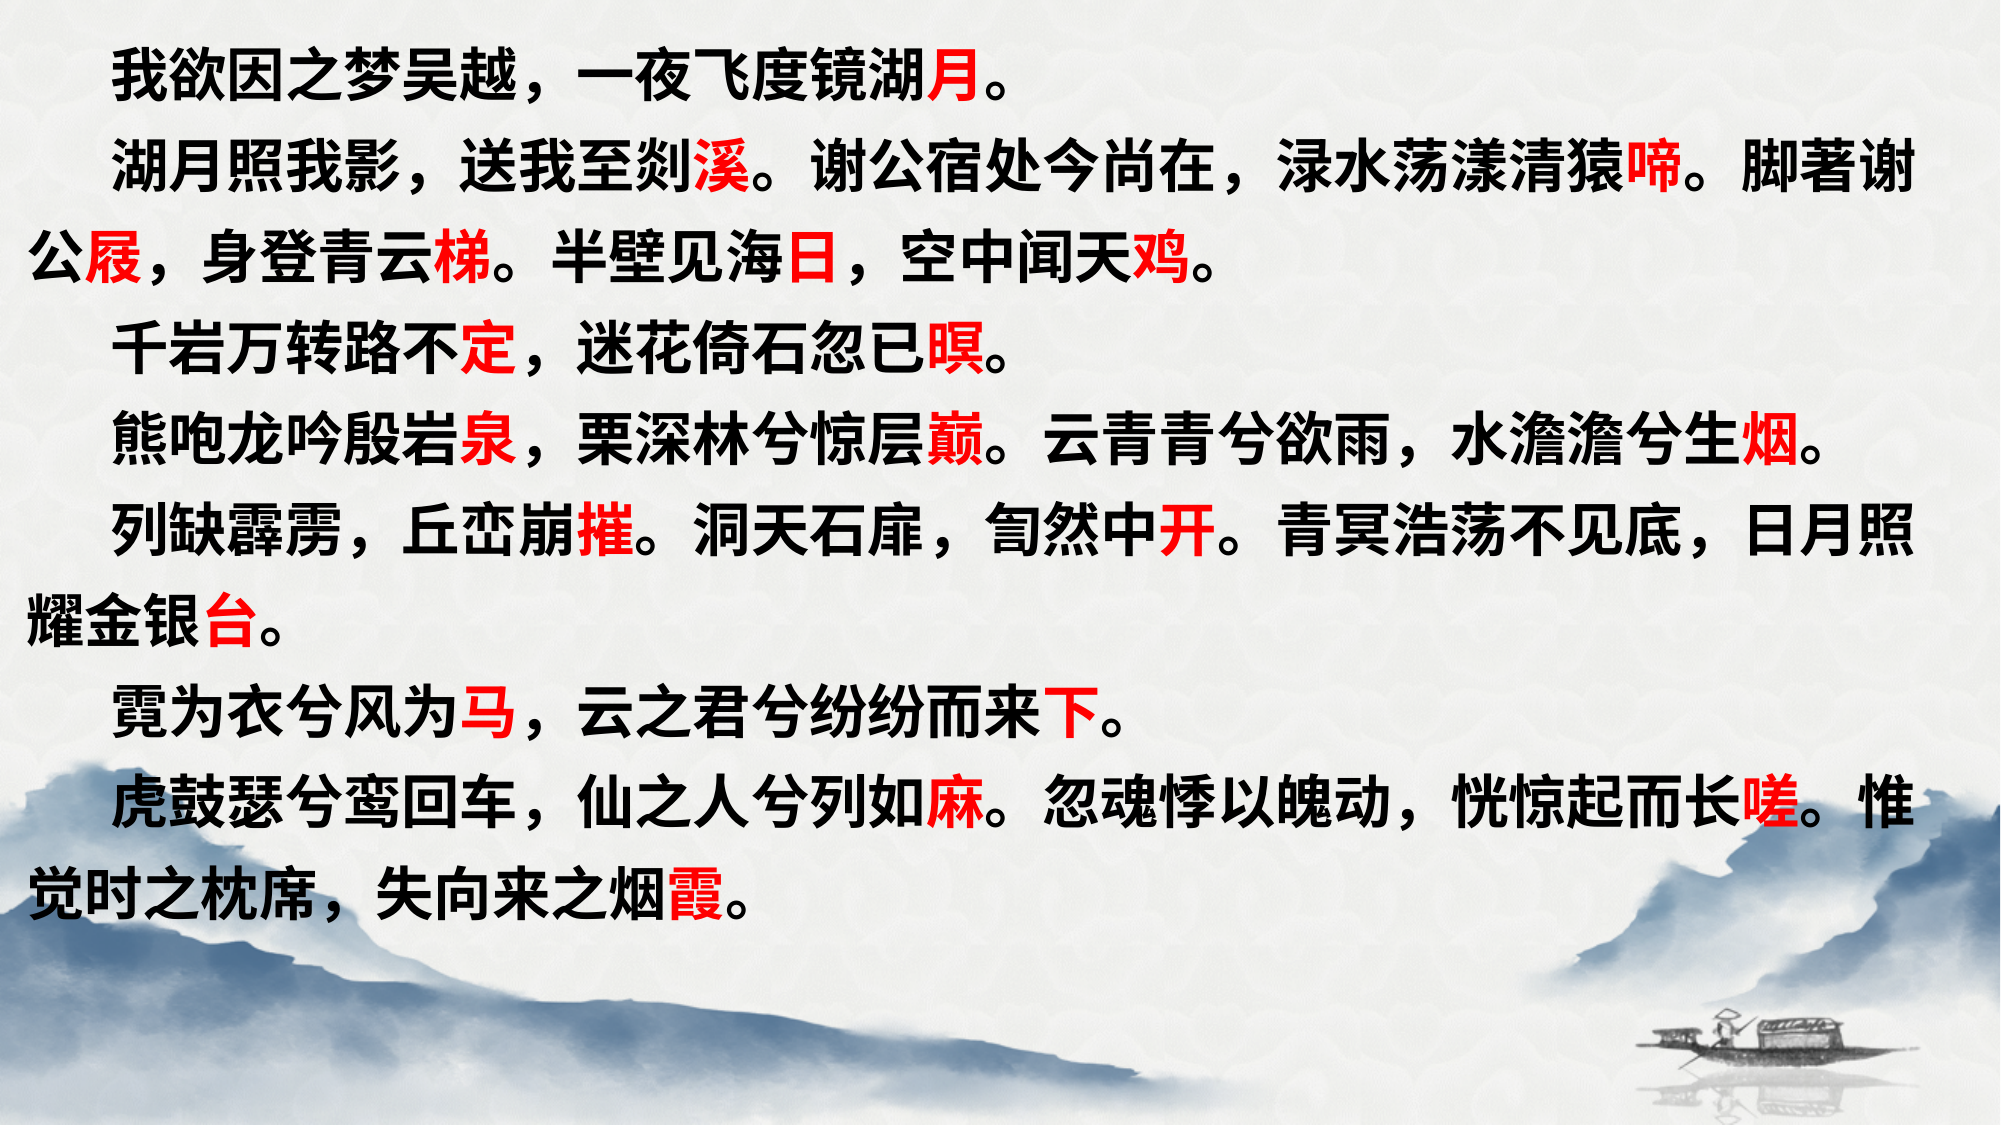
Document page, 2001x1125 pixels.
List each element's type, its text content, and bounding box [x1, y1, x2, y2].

text_box 我欲因之梦吴越，一夜飞度镜湖月。 湖月照我影，送我至剡溪。谢公宿处今尚在，渌水荡漾清猿啼。脚著谢公屐，身登青云梯。半壁见海日，空中闻天鸡。 千岩万转路不定，迷花倚石忽已暝。 熊咆龙吟殷岩泉，栗深林兮惊层巅。云青青兮欲雨，水澹澹兮生烟。 列缺霹雳，丘峦崩摧。洞天石扉，訇然中开。青冥浩荡不见底，日月照耀金银台。 霓为衣兮风为马，云之君兮纷纷而来下。 虎鼓瑟兮鸾回车，仙之人兮列如麻。忽魂悸以魄动，恍惊起而长嗟。惟觉时之枕席，失向来之烟霞。 [11, 9, 1989, 1039]
picture [0, 0, 2001, 1125]
